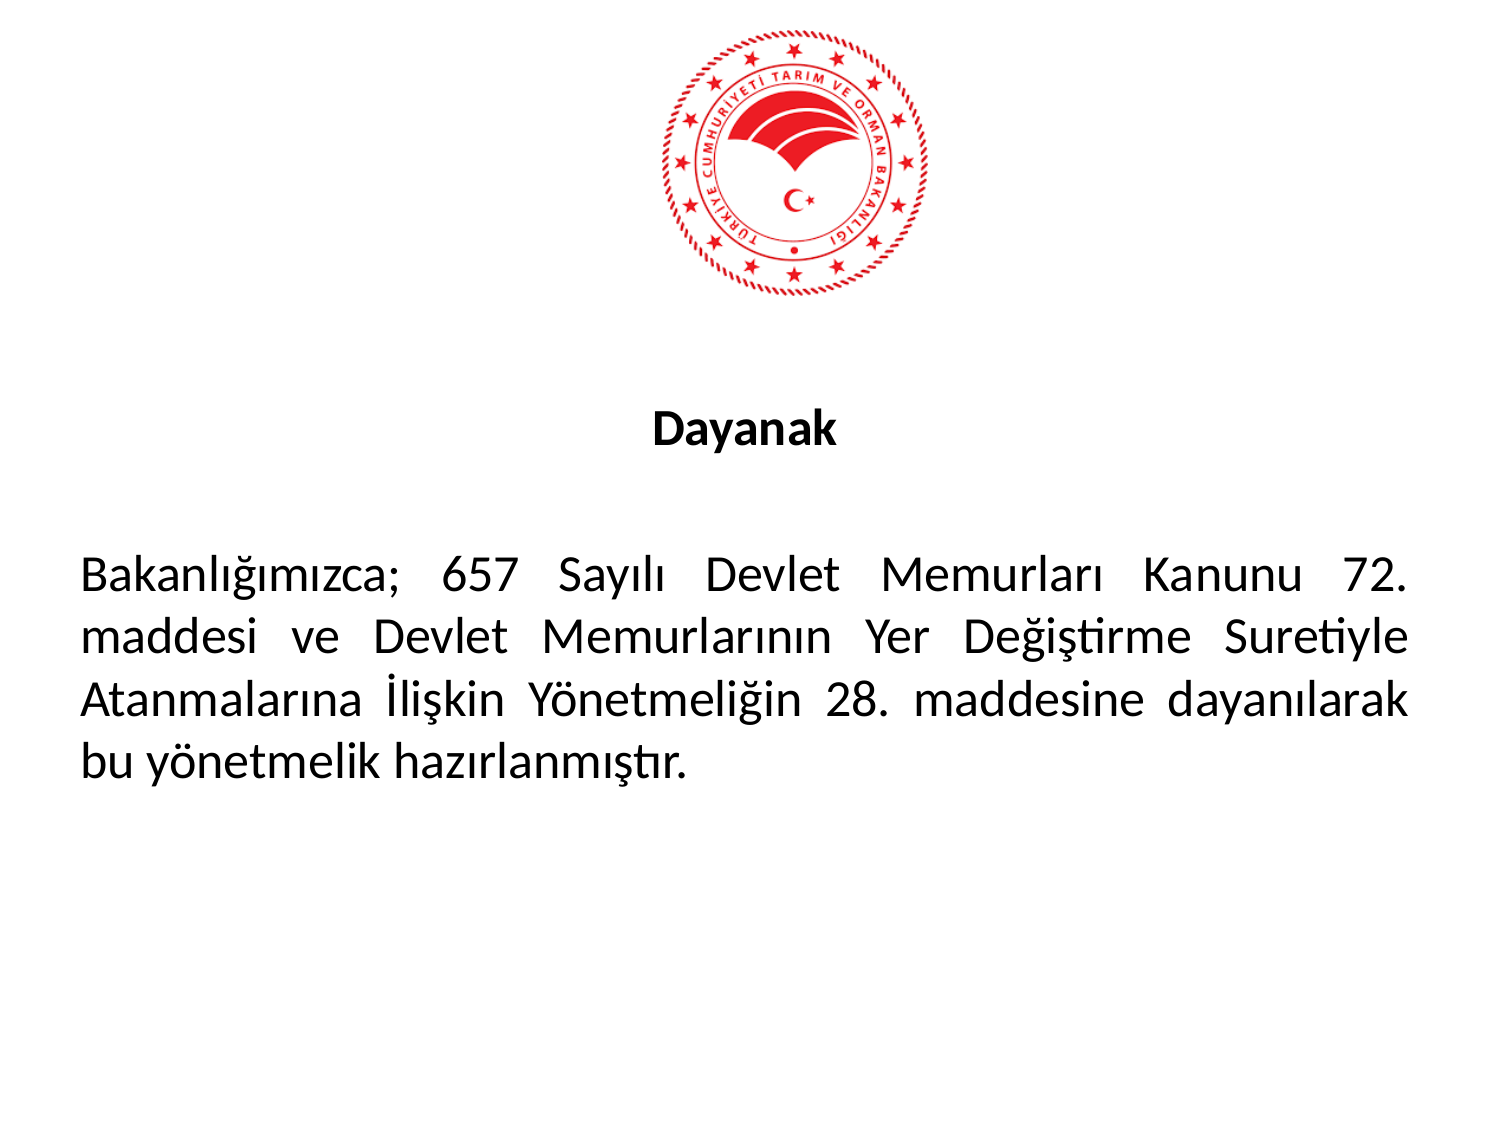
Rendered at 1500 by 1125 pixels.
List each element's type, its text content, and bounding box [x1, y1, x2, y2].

list Dayanak Bakanlığımızca; 657 Sayılı Devlet Memurları Kanunu 72. maddesi ve Devlet Memurlarının Yer Değiştirme Suretiyle Atanmalarına İlişkin Yönetmeliğin 28. maddesine dayanılarak bu yönetmelik hazırlanmıştır. [64, 295, 1425, 1005]
picture [662, 30, 928, 296]
